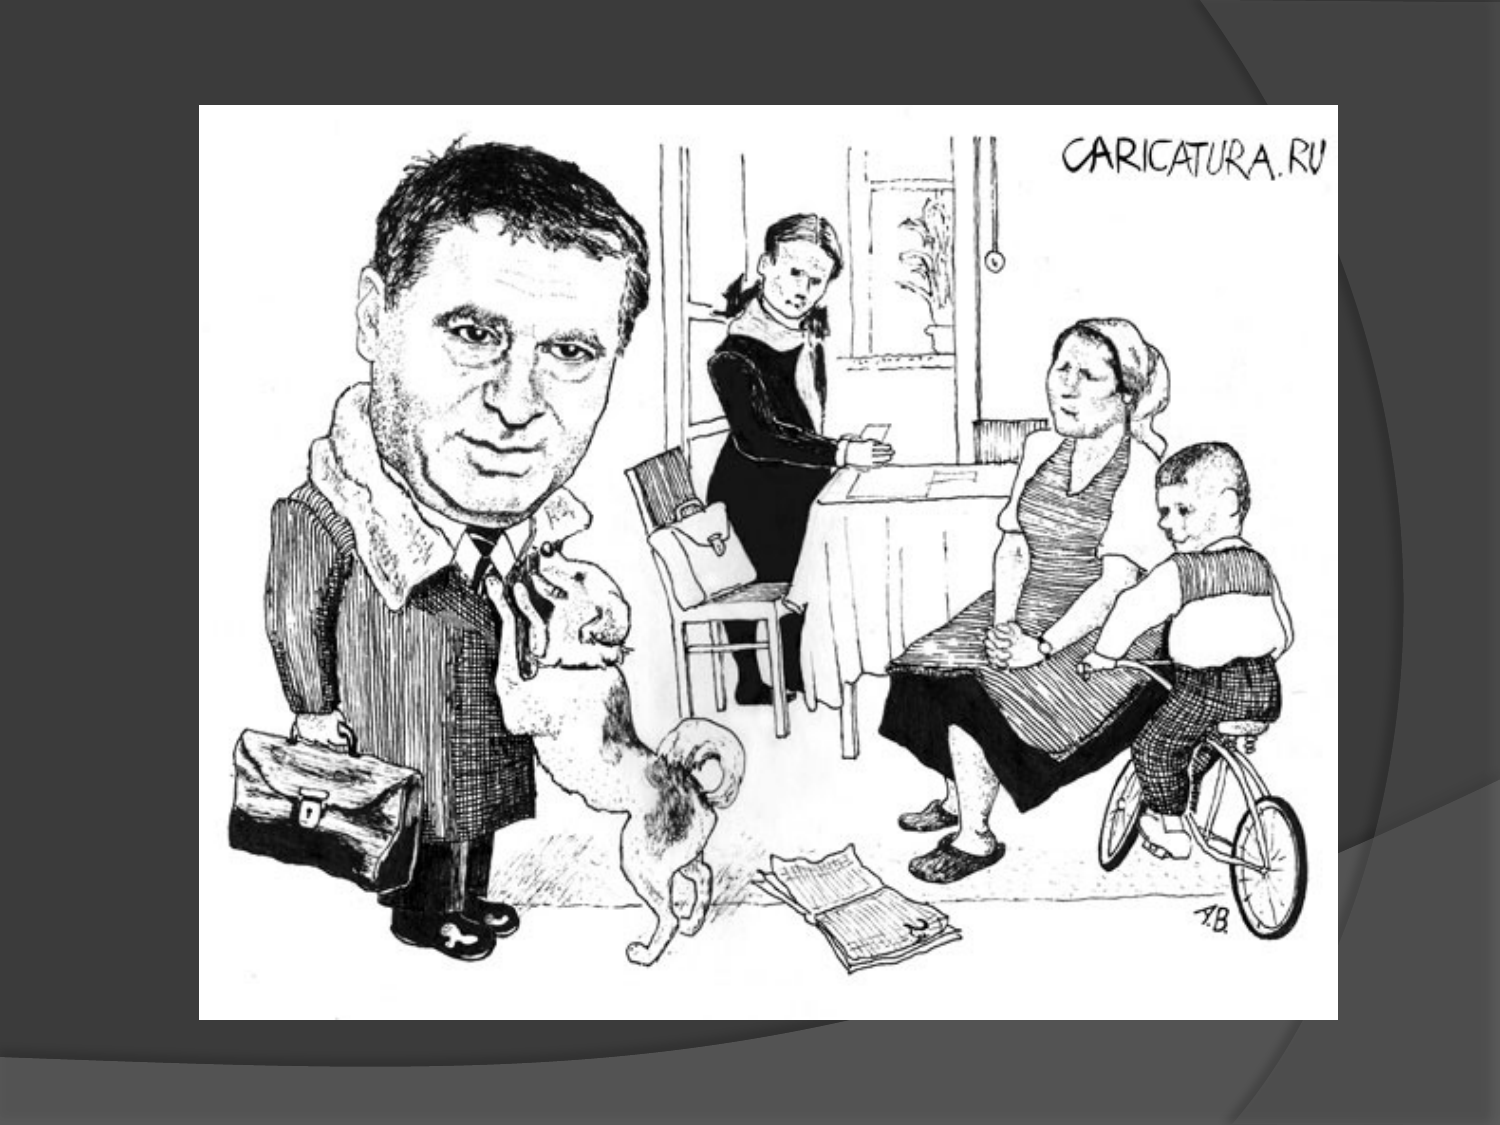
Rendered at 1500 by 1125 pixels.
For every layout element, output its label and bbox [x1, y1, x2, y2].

picture [198, 105, 1338, 1020]
